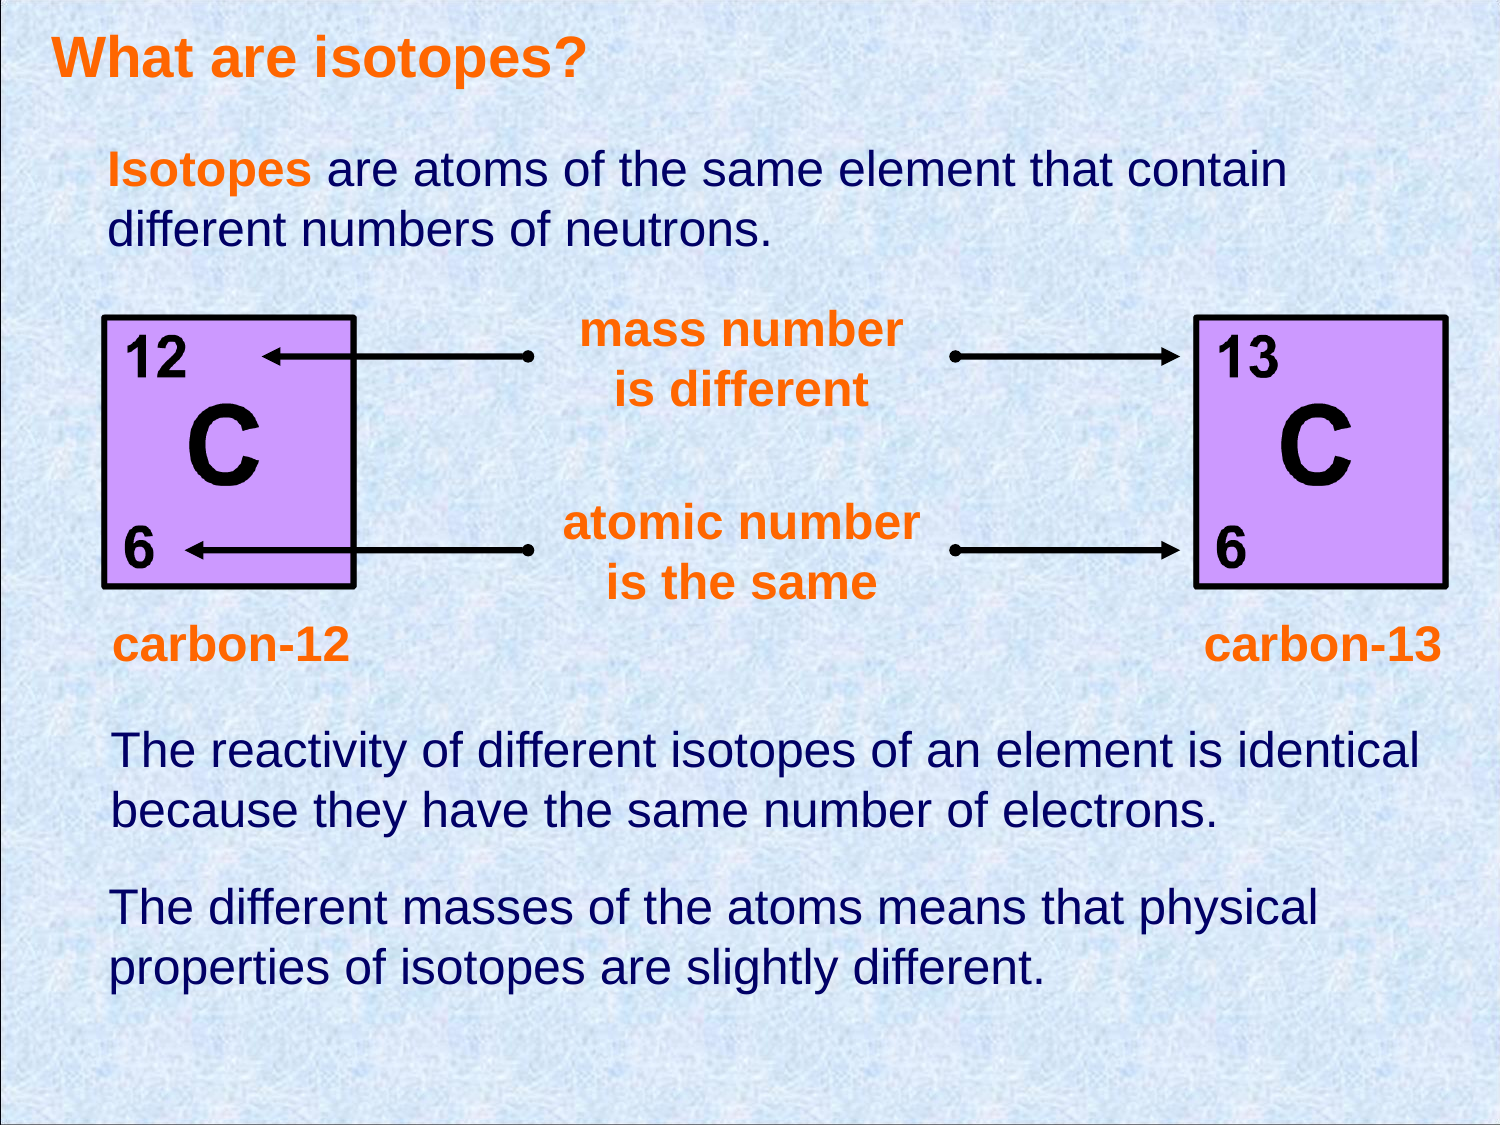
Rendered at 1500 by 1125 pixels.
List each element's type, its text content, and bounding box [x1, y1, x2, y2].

text_box carbon-12 [96, 604, 366, 680]
text_box The different masses of the atoms means that physical properties of isotopes are slightly different. [93, 866, 1440, 1002]
title What are isotopes? [36, 8, 1225, 99]
text_box [951, 350, 1179, 363]
text_box The reactivity of different isotopes of an element is identical because they have the same number of electrons. [95, 709, 1473, 845]
text_box carbon-13 [1188, 604, 1458, 680]
text_box [951, 544, 1179, 557]
text_box mass number is different [547, 288, 936, 424]
picture [0, 0, 1500, 1125]
text_box [368, 352, 533, 361]
text_box [368, 546, 533, 555]
text_box Isotopes are atoms of the same element that contain different numbers of neutrons. [92, 128, 1401, 264]
text_box atomic number is the same [544, 482, 940, 618]
